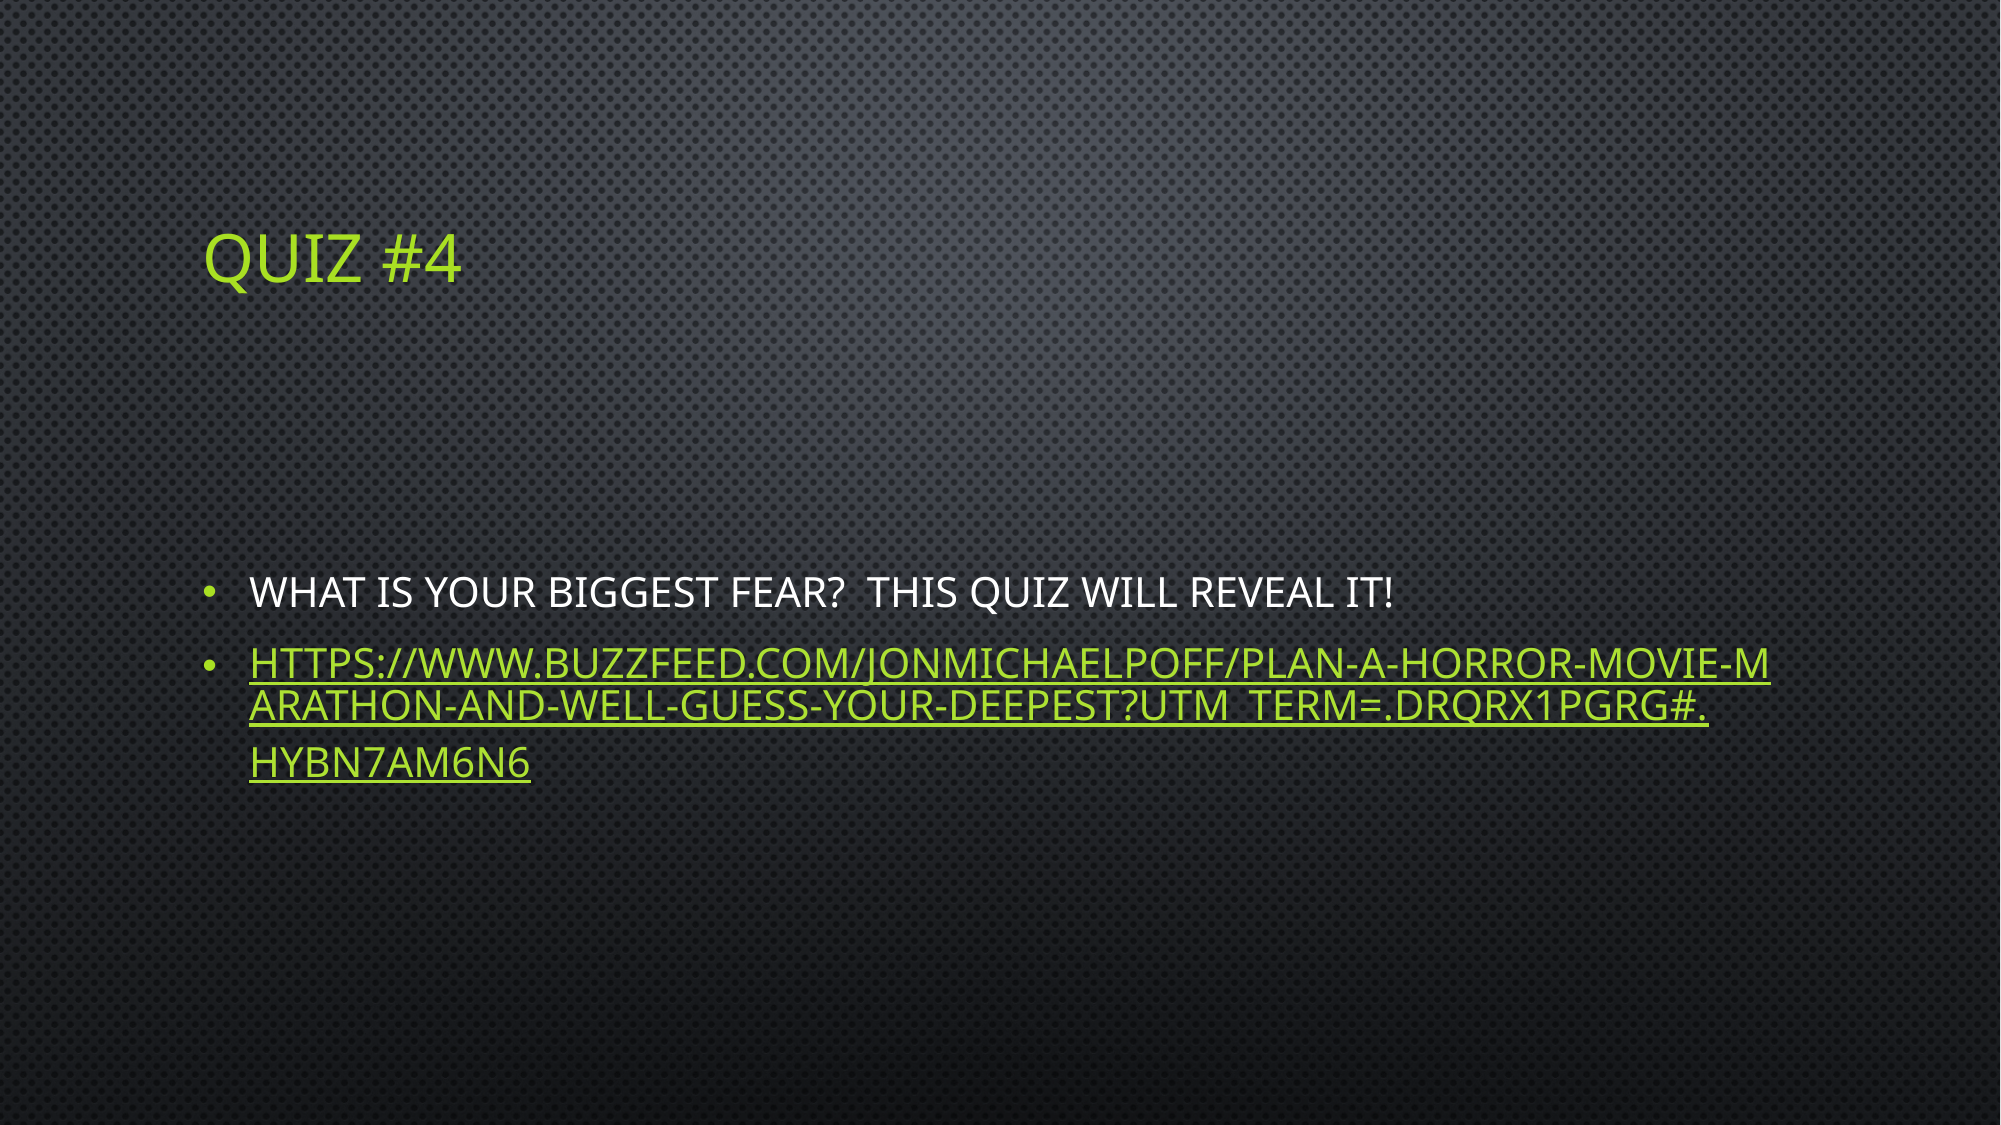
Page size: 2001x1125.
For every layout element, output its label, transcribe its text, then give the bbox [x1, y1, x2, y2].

title Quiz #4 [187, 99, 1813, 413]
list What is your biggest fear? This Quiz will reveal it! https://www.buzzfeed.com/jonmichaelpoff/plan-a-horror-movie-marathon-and-well-guess-your-deepest?utm_term=.drqrx1PGrG#.hyBN7Am6N6 [187, 437, 1813, 950]
